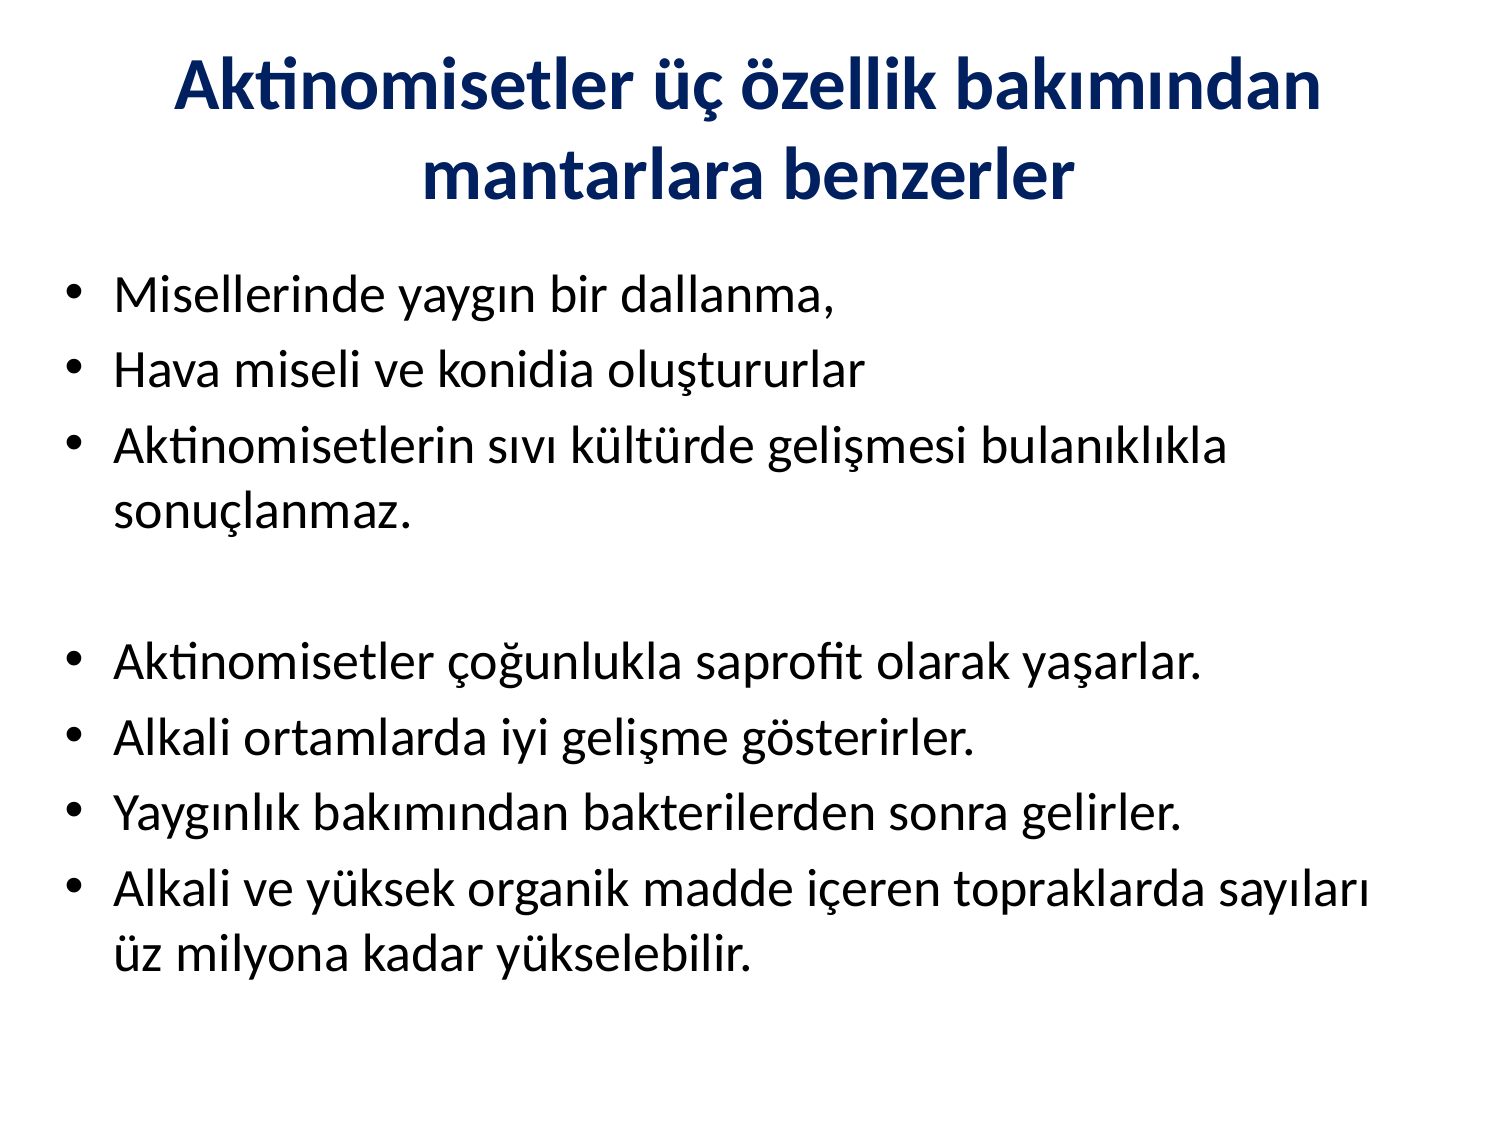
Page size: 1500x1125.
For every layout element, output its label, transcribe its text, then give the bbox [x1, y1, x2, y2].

title Aktinomisetler üç özellik bakımından mantarlara benzerler [49, 37, 1450, 211]
list Misellerinde yaygın bir dallanma, Hava miseli ve konidia oluştururlar Aktinomisetlerin sıvı kültürde gelişmesi bulanıklıkla sonuçlanmaz. Aktinomisetler çoğunlukla saprofit olarak yaşarlar. Alkali ortamlarda iyi gelişme gösterirler. Yaygınlık bakımından bakterilerden sonra gelirler. Alkali ve yüksek organik madde içeren topraklarda sayıları üz milyona kadar yükselebilir. [49, 250, 1445, 1001]
